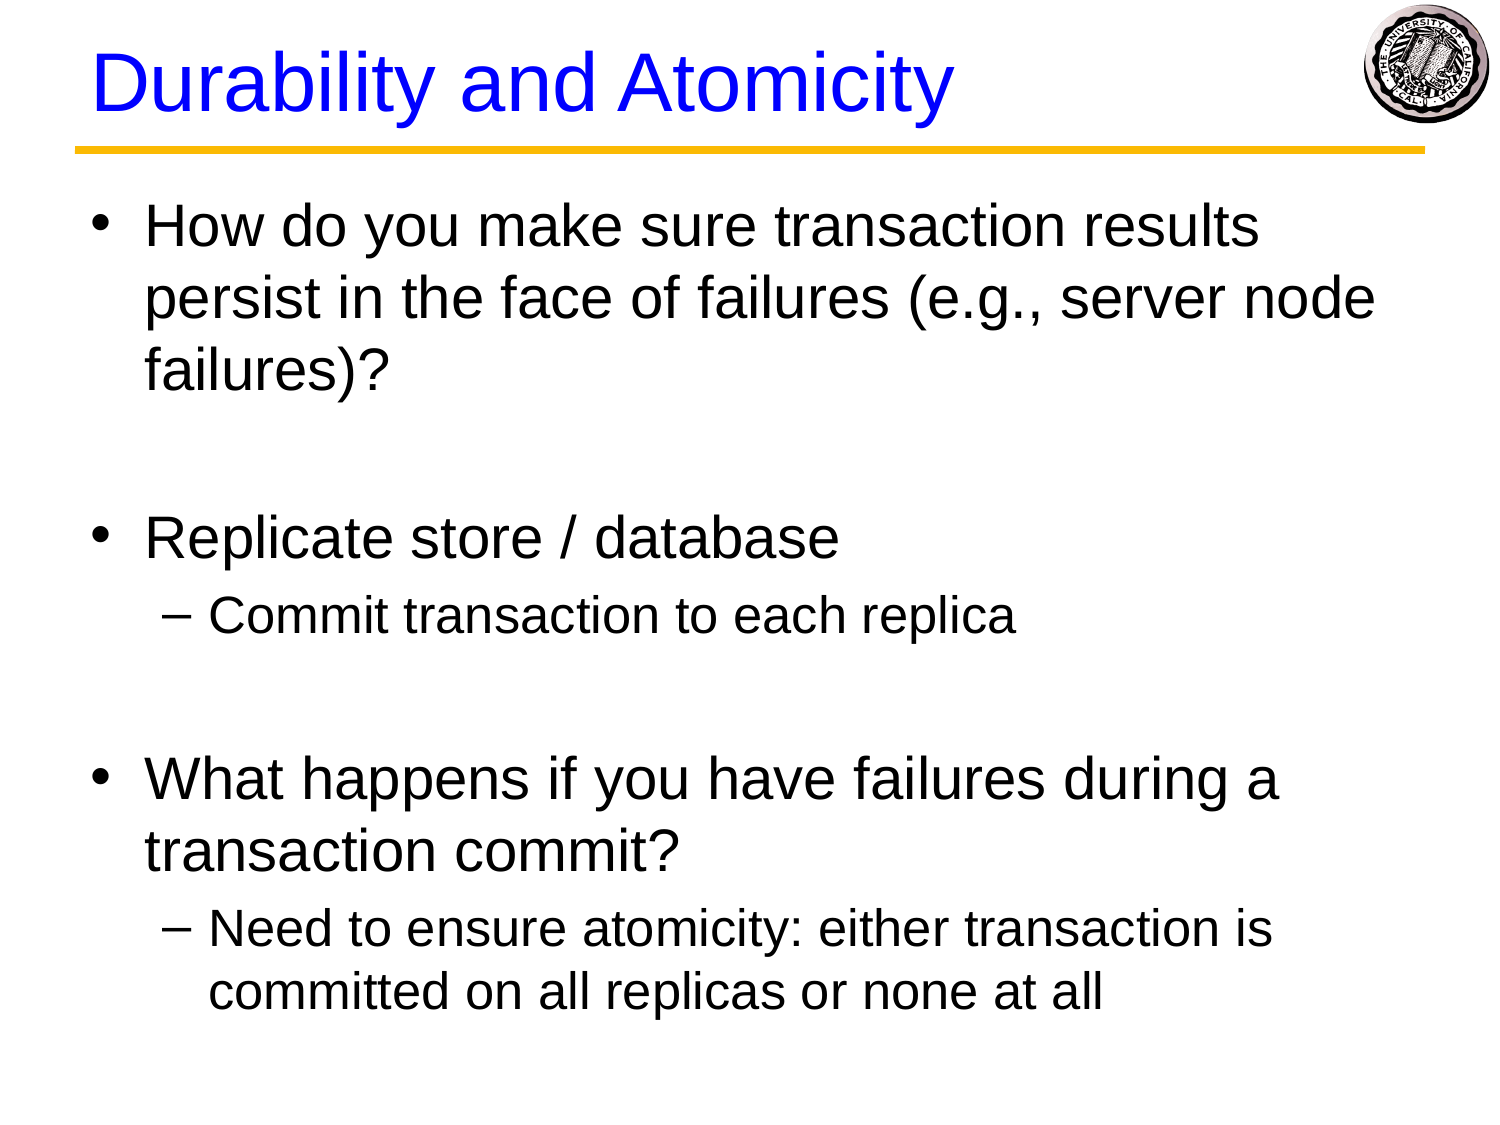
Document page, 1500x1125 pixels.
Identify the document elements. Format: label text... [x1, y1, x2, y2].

title Durability and Atomicity [75, 6, 1425, 150]
list How do you make sure transaction results persist in the face of failures (e.g., server node failures)? Replicate store / database Commit transaction to each replica What happens if you have failures during a transaction commit? Need to ensure atomicity: either transaction is committed on all replicas or none at all [75, 178, 1425, 1035]
picture [1350, 0, 1500, 127]
